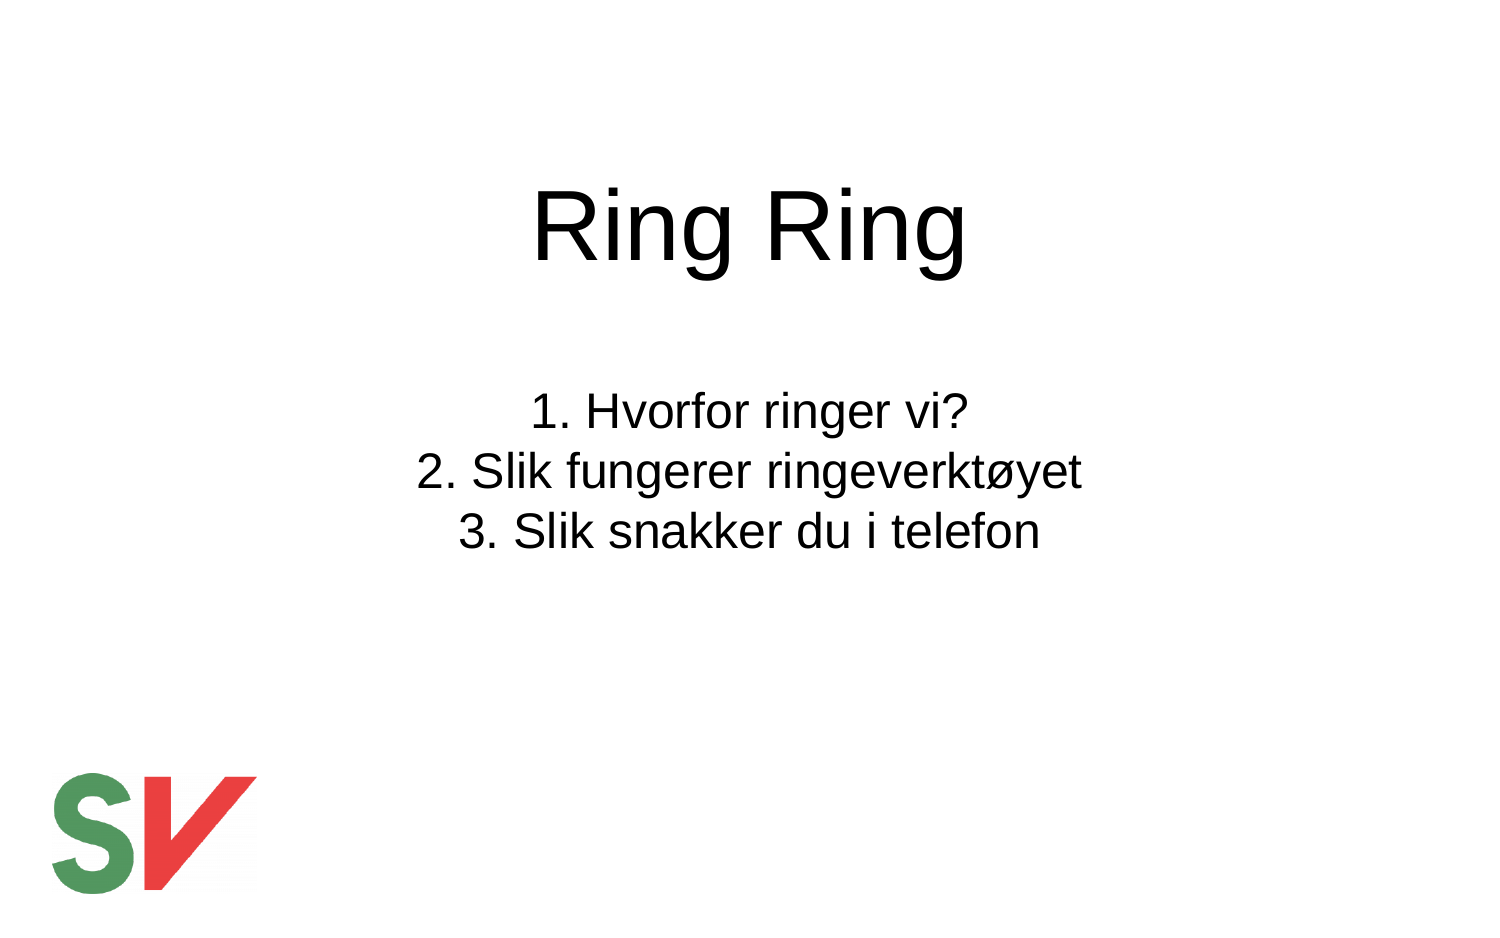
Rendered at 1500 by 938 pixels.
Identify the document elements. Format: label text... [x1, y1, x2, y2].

title 1. Hvorfor ringer vi? 2. Slik fungerer ringeverktøyet 3. Slik snakker du i telefon [51, 392, 1449, 546]
title Ring Ring [51, 115, 1449, 326]
picture [52, 773, 257, 894]
